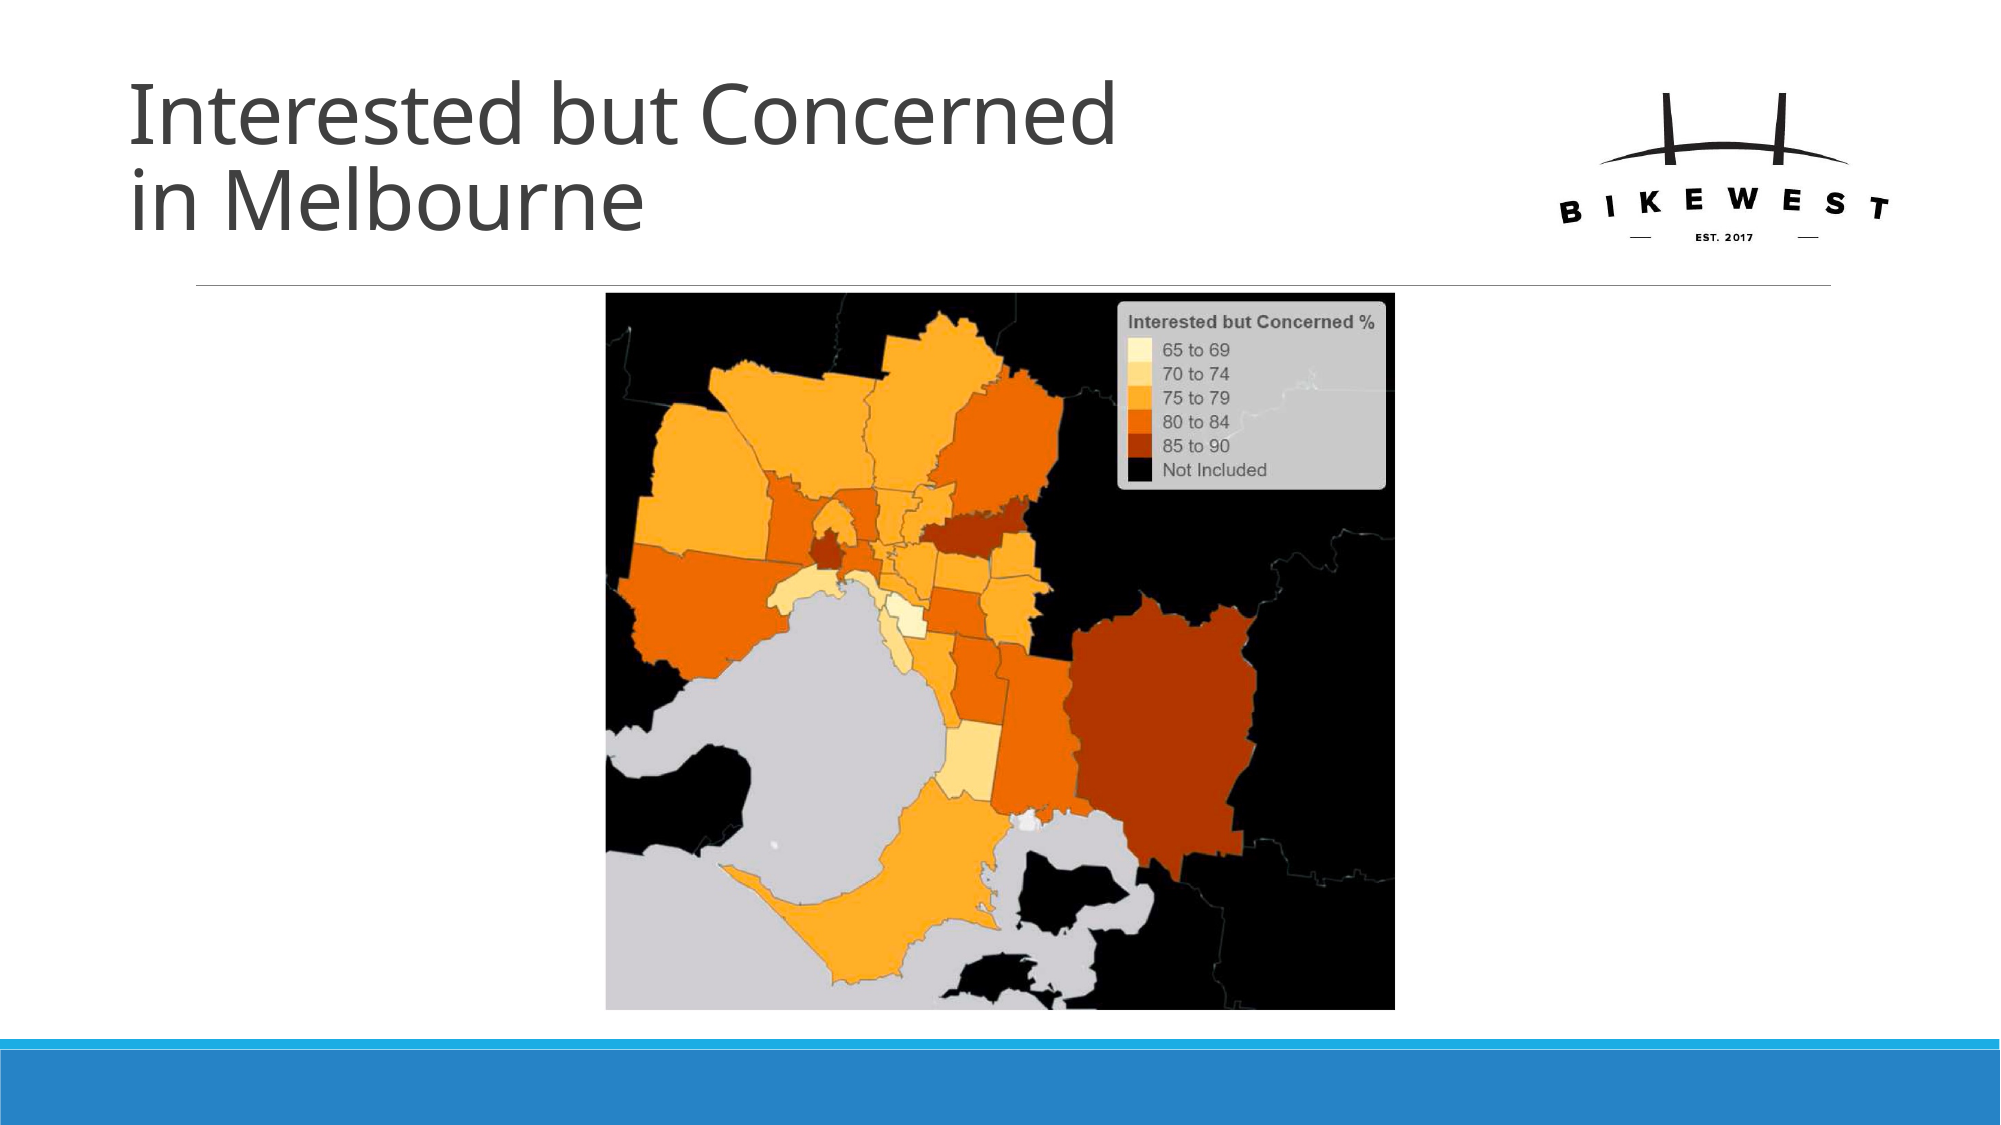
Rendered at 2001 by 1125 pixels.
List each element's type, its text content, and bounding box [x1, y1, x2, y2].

title Interested but Concerned in Melbourne [113, 66, 1839, 255]
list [603, 290, 1397, 1011]
picture [1545, 76, 1907, 256]
